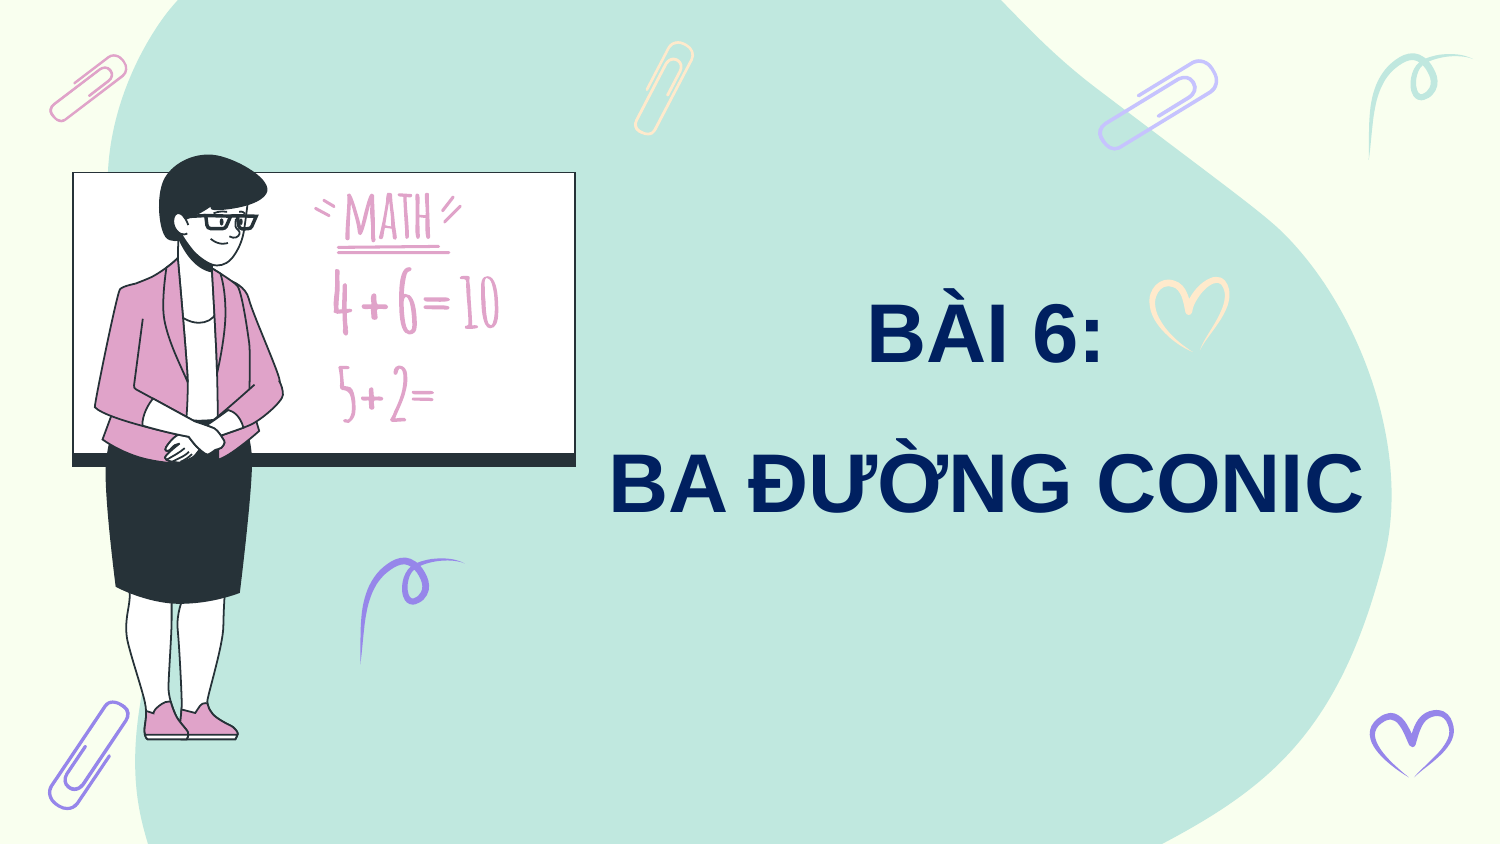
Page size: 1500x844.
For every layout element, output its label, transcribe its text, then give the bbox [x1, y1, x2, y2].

text_box [1369, 709, 1454, 778]
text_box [93, 155, 284, 740]
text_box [72, 172, 88, 467]
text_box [287, 172, 576, 467]
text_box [632, 40, 697, 136]
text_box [1089, 78, 1226, 131]
text_box [1368, 53, 1474, 160]
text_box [45, 700, 132, 811]
text_box BÀI 6: BA ĐƯỜNG CONIC [593, 221, 1380, 537]
text_box [360, 557, 465, 665]
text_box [47, 53, 129, 123]
